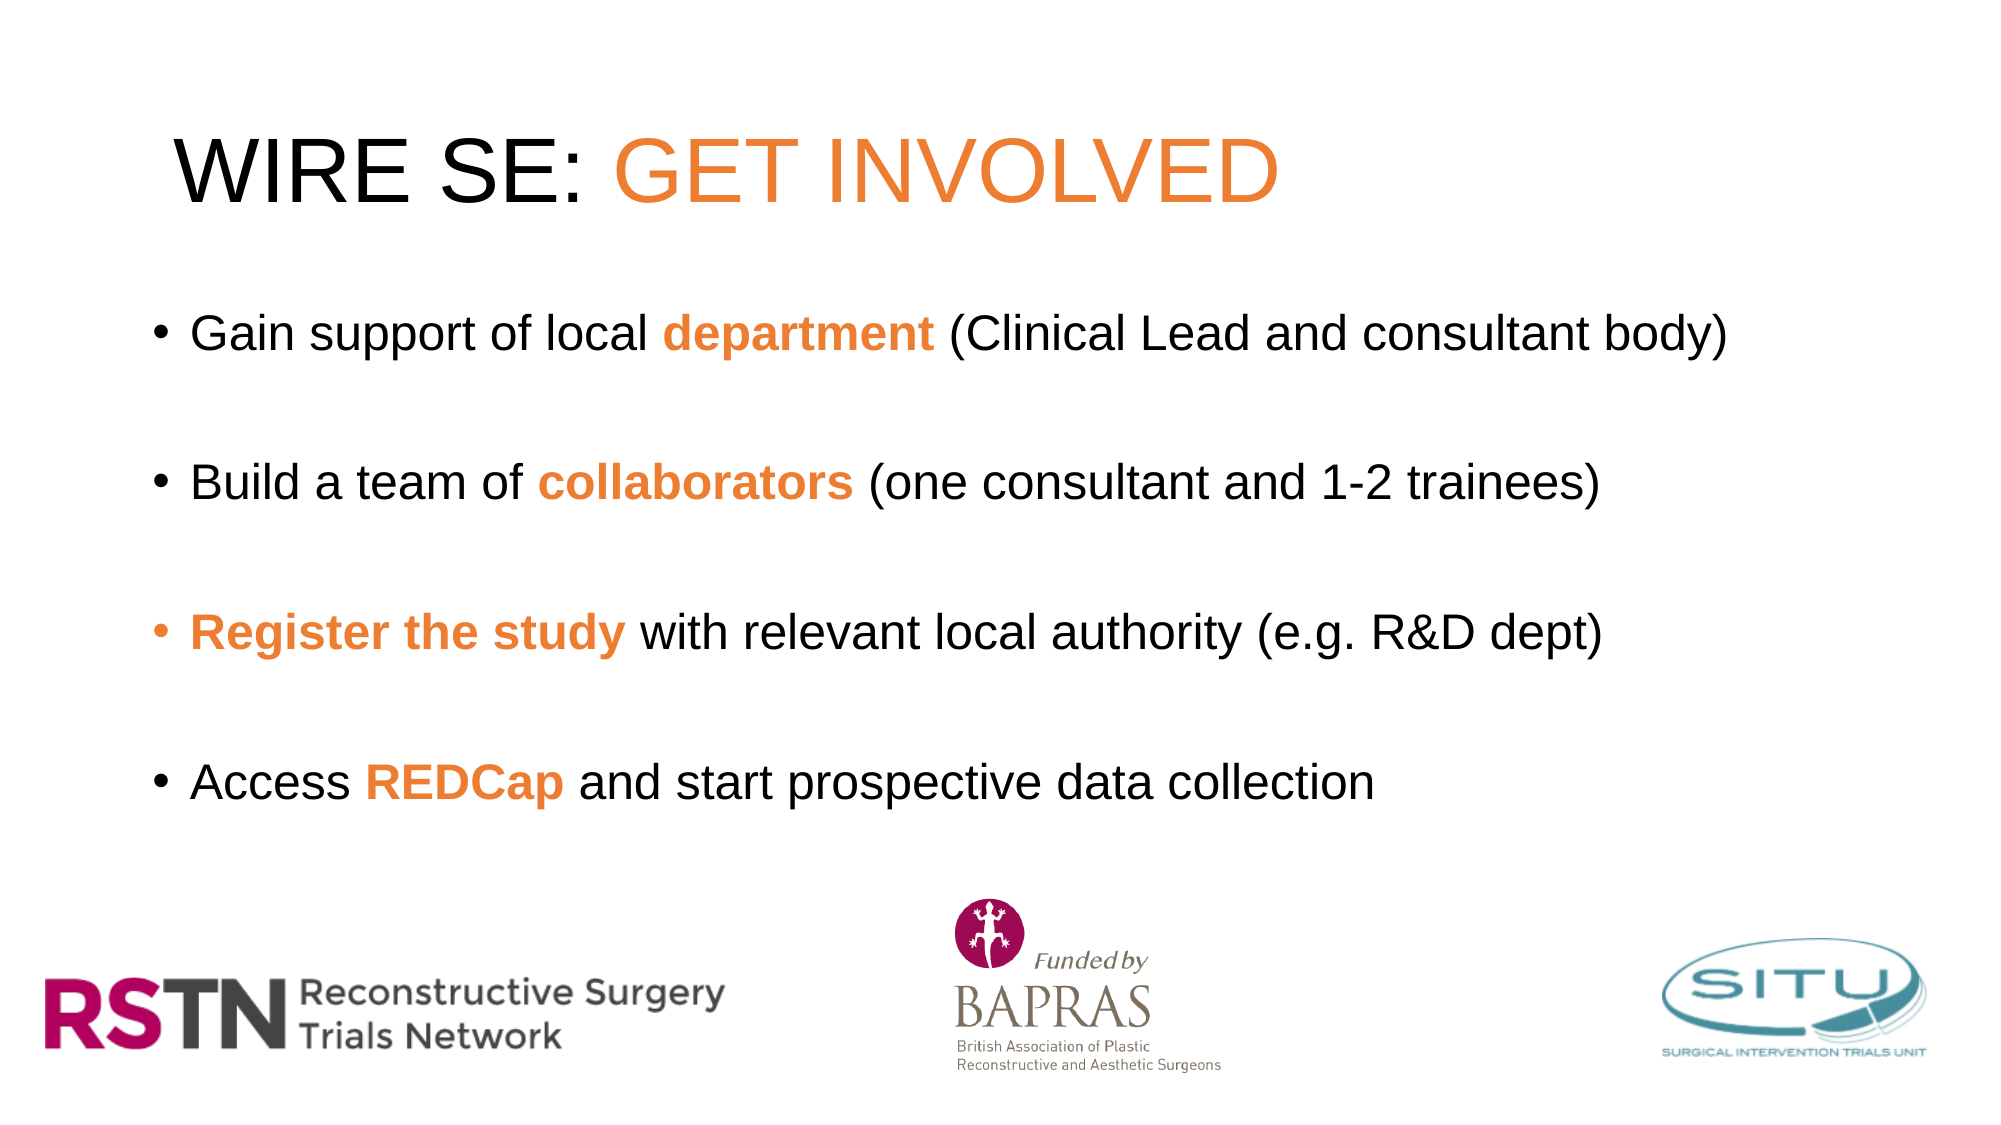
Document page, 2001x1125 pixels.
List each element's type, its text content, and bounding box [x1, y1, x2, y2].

picture [1662, 937, 1927, 1057]
picture [954, 898, 1221, 1073]
text_box WIRE SE: GET INVOLVED [158, 64, 1884, 282]
picture [45, 937, 726, 1088]
list Gain support of local department (Clinical Lead and consultant body) Build a team of collaborators (one consultant and 1-2 trainees) Register the study with relevant local authority (e.g. R&D dept) Access REDCap and start prospective data collection [137, 299, 1863, 1014]
